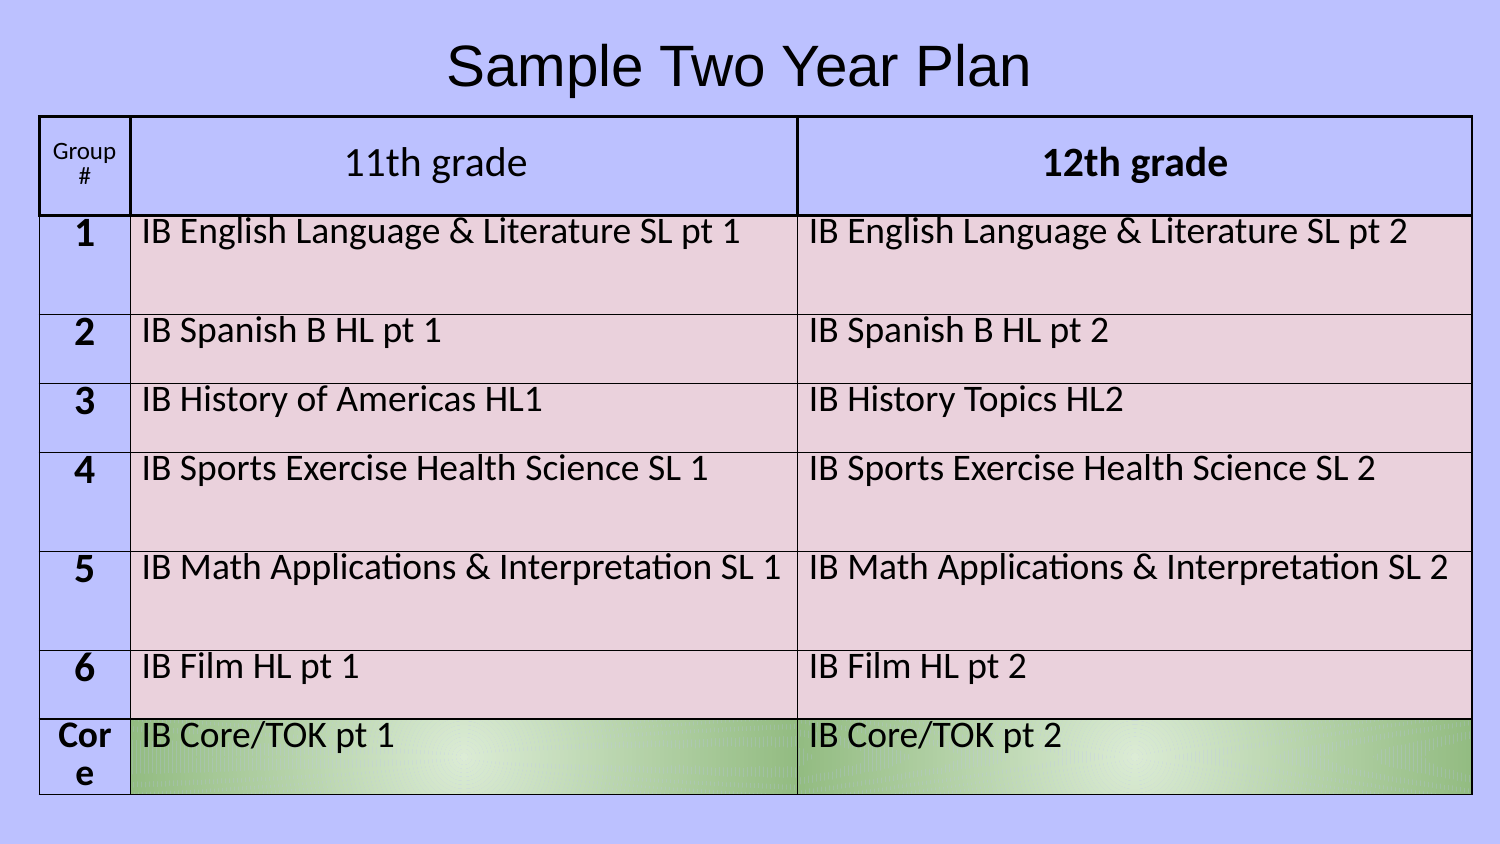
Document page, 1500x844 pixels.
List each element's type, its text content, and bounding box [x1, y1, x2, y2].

table_cell 6 [40, 651, 130, 718]
table_cell 4 [40, 453, 130, 551]
table_cell IB English Language & Literature SL pt 1 [131, 217, 797, 314]
table_cell IB Film HL pt 2 [798, 651, 1471, 718]
table_header 12th grade [799, 118, 1471, 214]
table_cell IB Spanish B HL pt 1 [131, 315, 797, 383]
table_cell 5 [40, 552, 130, 650]
table_cell 3 [40, 384, 130, 452]
table_cell IB Math Applications & Interpretation SL 1 [131, 552, 797, 650]
table_cell Core [40, 720, 130, 794]
table_cell IB English Language & Literature SL pt 2 [798, 217, 1471, 314]
table_cell IB History of Americas HL1 [131, 384, 797, 452]
table_header Group # [41, 118, 129, 214]
table_cell IB History Topics HL2 [798, 384, 1471, 452]
table_cell IB Film HL pt 1 [131, 651, 797, 718]
table_cell IB Sports Exercise Health Science SL 1 [131, 453, 797, 551]
table_cell IB Spanish B HL pt 2 [798, 315, 1471, 383]
table_cell IB Math Applications & Interpretation SL 2 [798, 552, 1471, 650]
table_cell IB Sports Exercise Health Science SL 2 [798, 453, 1471, 551]
table_cell IB Core/TOK pt 2 [798, 720, 1471, 794]
table_header 11th grade [132, 118, 796, 214]
table_cell 2 [40, 315, 130, 383]
title Sample Two Year Plan [431, 13, 1069, 108]
table_cell IB Core/TOK pt 1 [131, 720, 797, 794]
table_cell 1 [40, 217, 130, 314]
